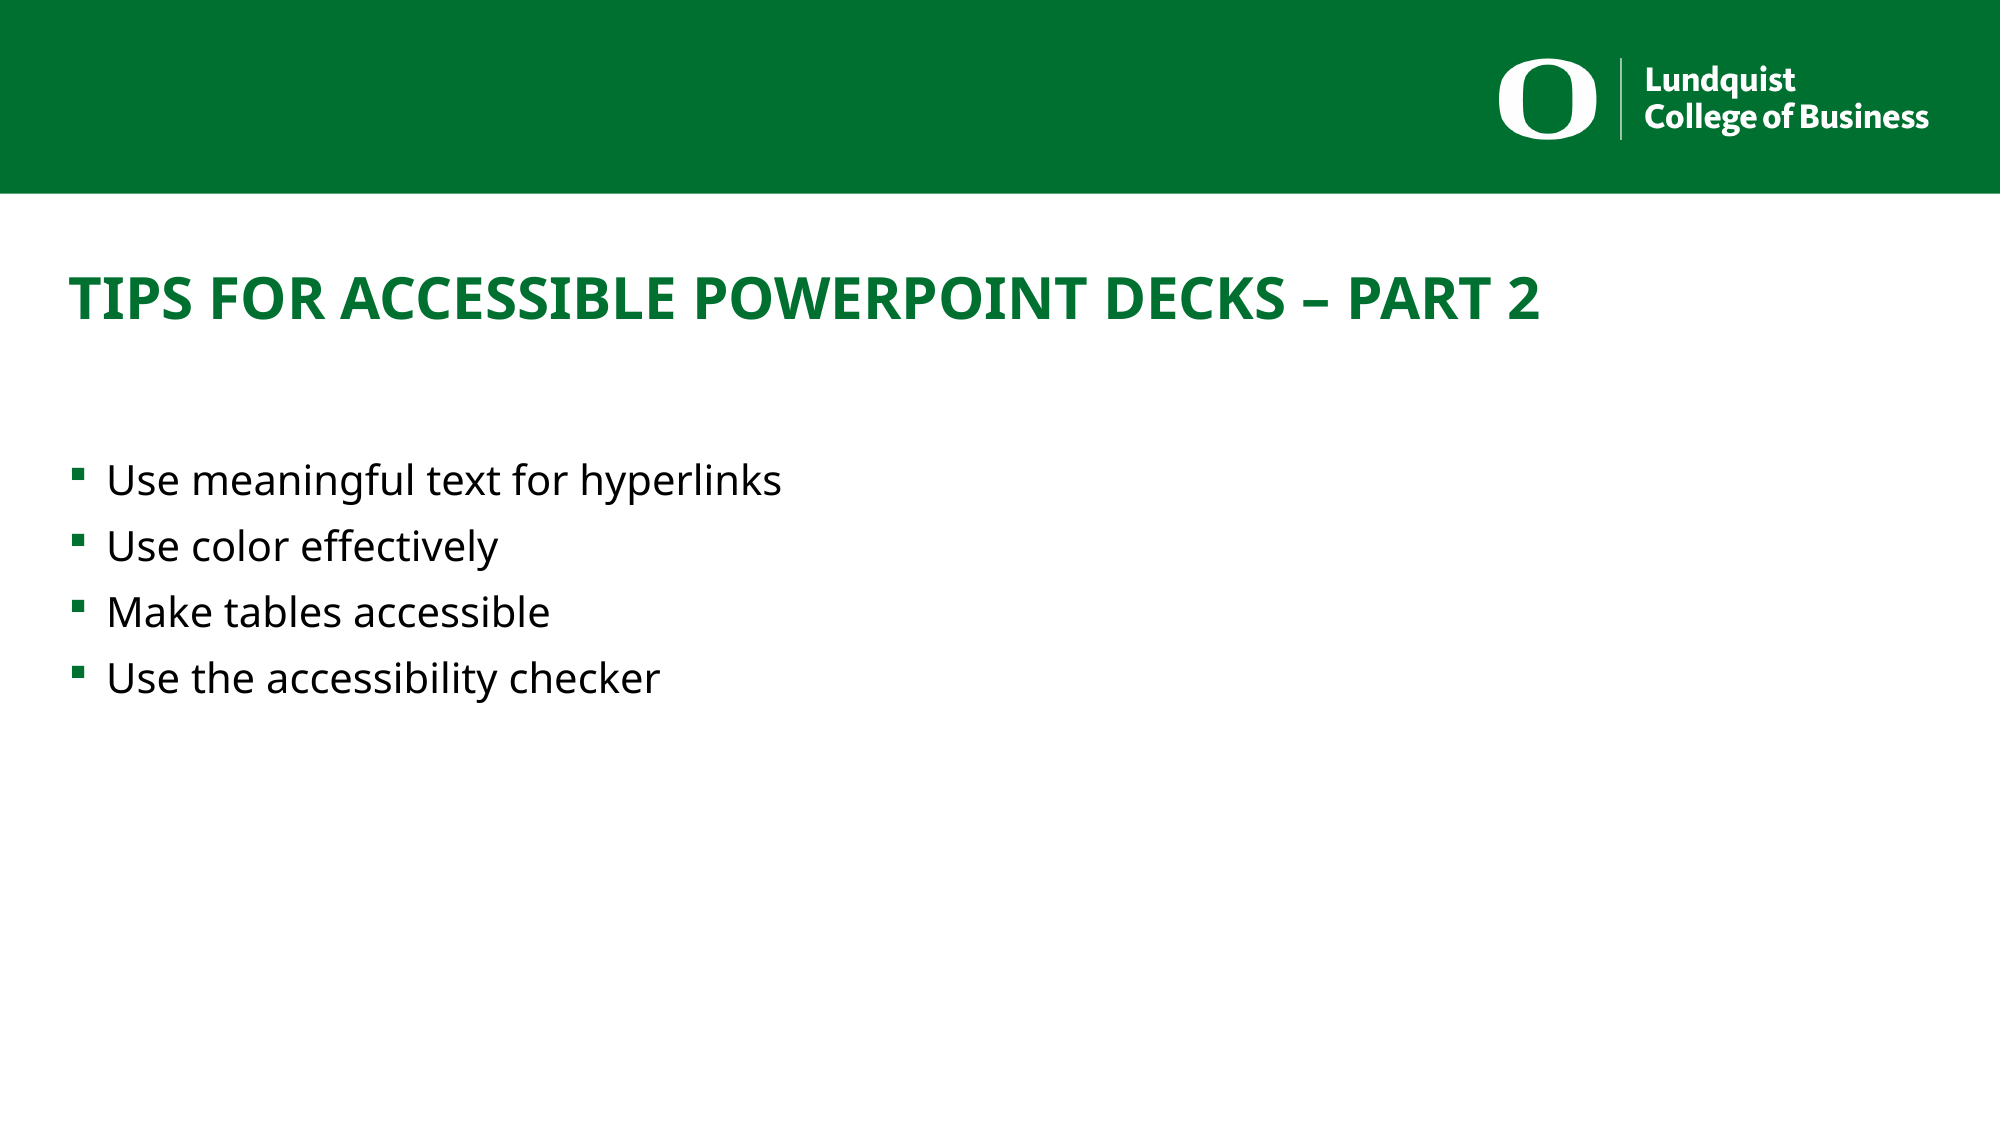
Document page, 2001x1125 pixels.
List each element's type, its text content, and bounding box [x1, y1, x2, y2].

title TIPS FOR ACCESSIBLE POWERPOINT DECKS – PART 2 [53, 261, 1936, 357]
picture [1499, 58, 1929, 140]
list Use meaningful text for hyperlinks Use color effectively Make tables accessible Use the accessibility checker [53, 452, 1932, 983]
